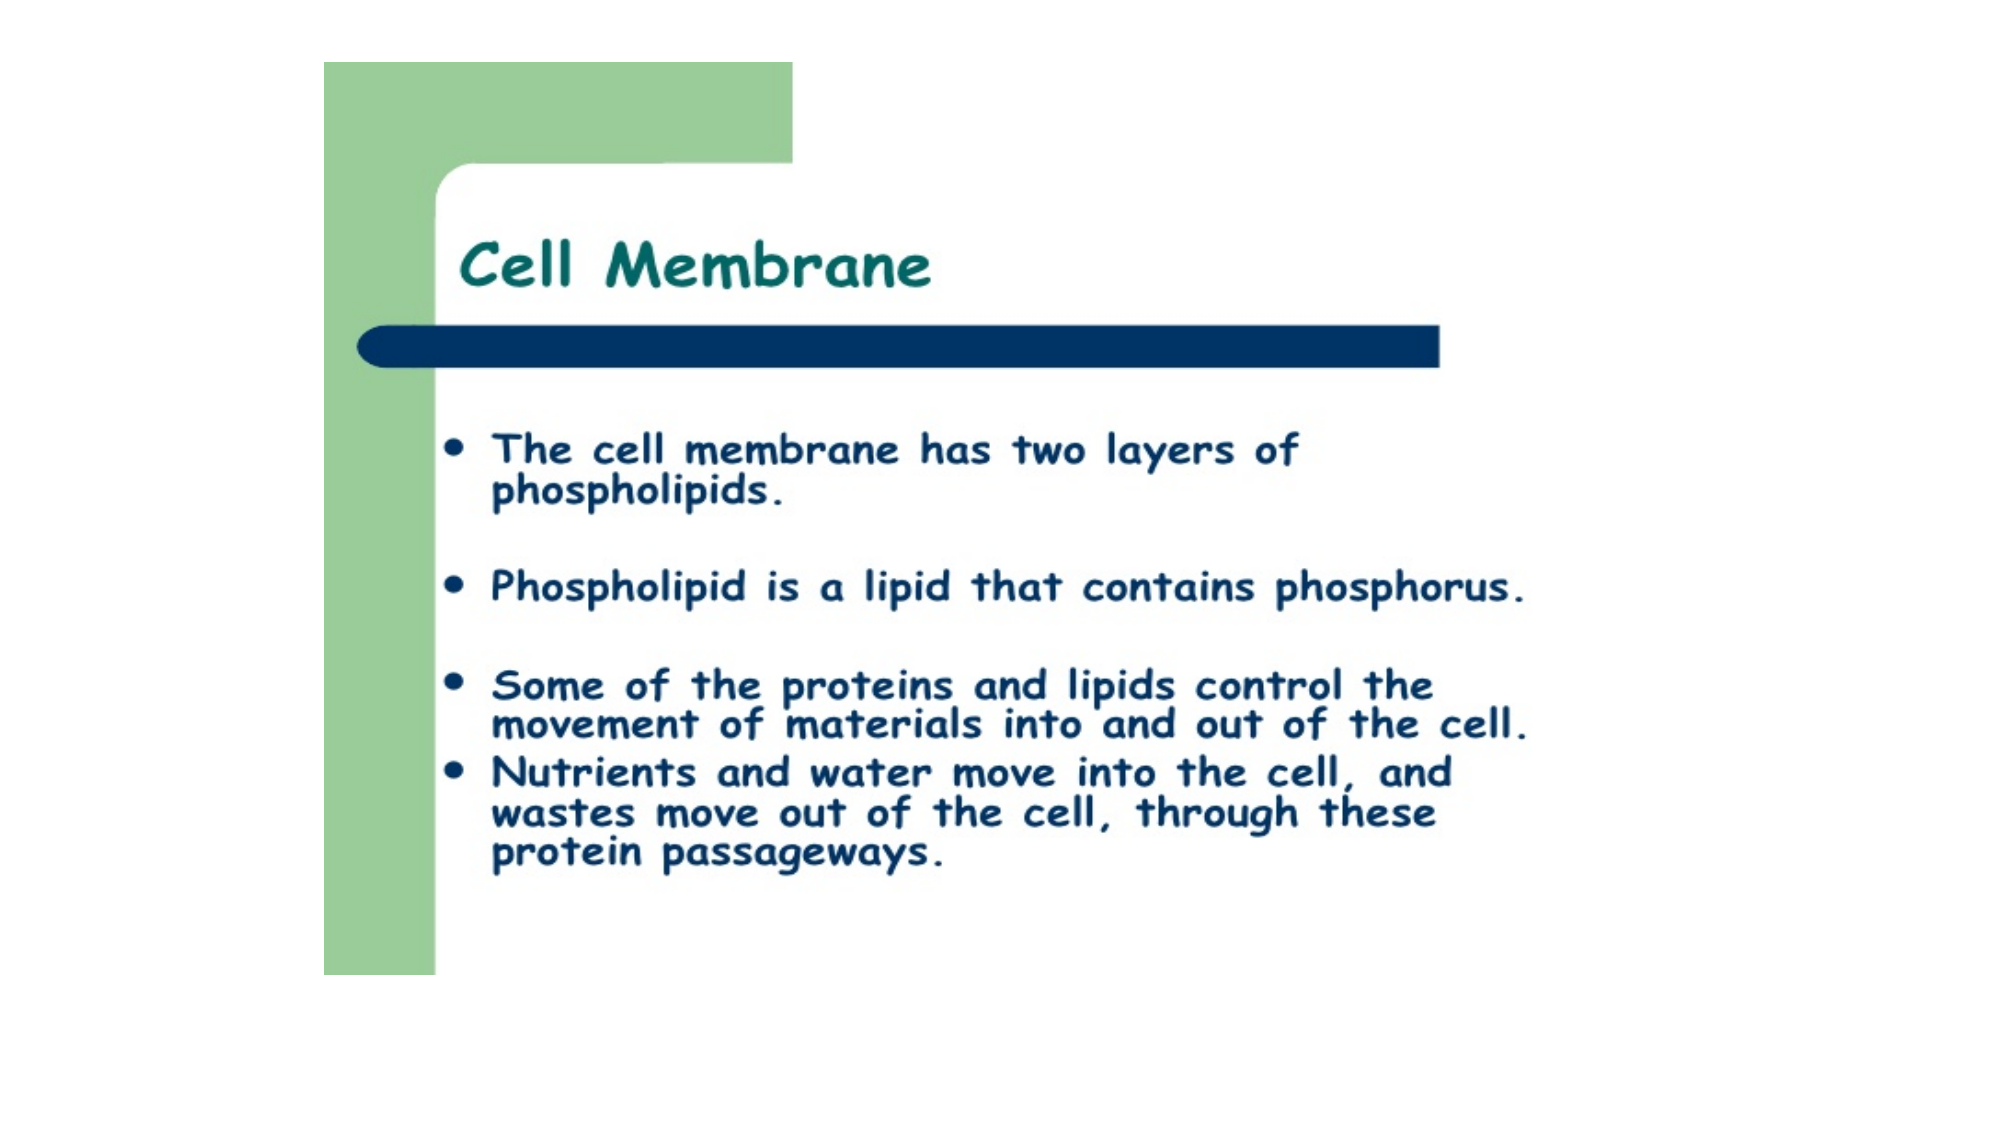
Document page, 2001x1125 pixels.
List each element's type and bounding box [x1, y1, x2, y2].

picture [324, 62, 1663, 975]
